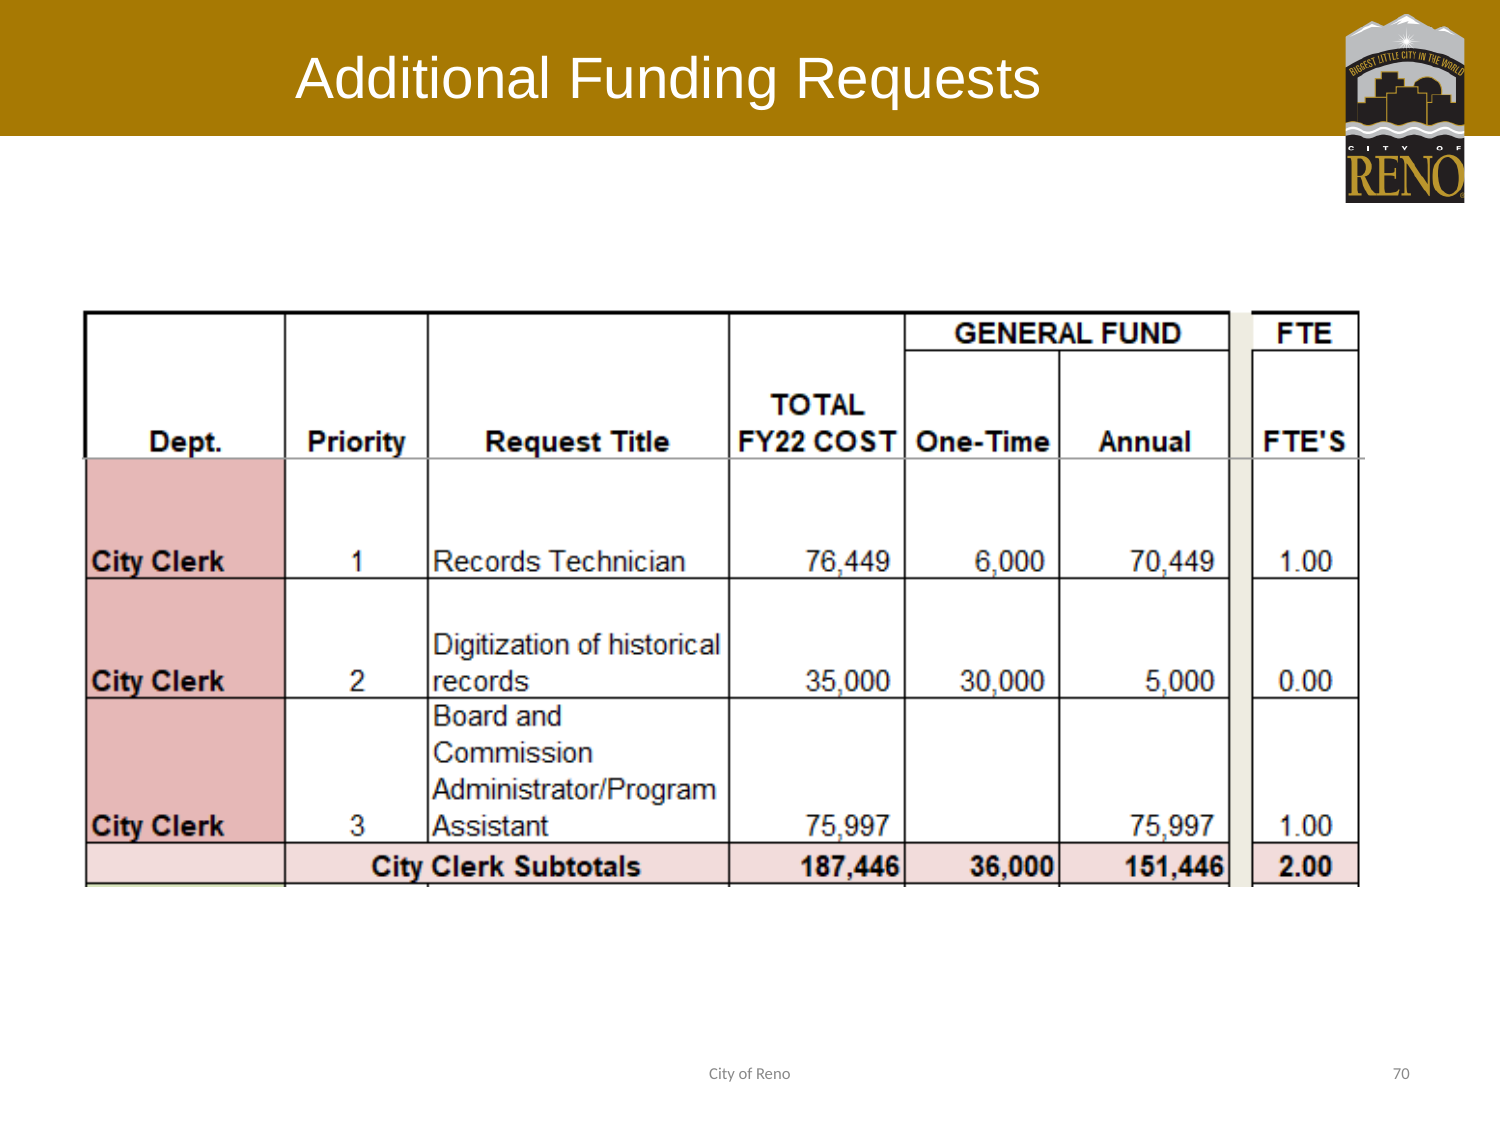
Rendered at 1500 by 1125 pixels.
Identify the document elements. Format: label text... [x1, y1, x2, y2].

picture [81, 293, 1365, 886]
footer City of Reno [512, 1042, 988, 1103]
slide_number 70 [1074, 1042, 1425, 1103]
text_box Additional Funding Requests [14, 0, 1324, 118]
